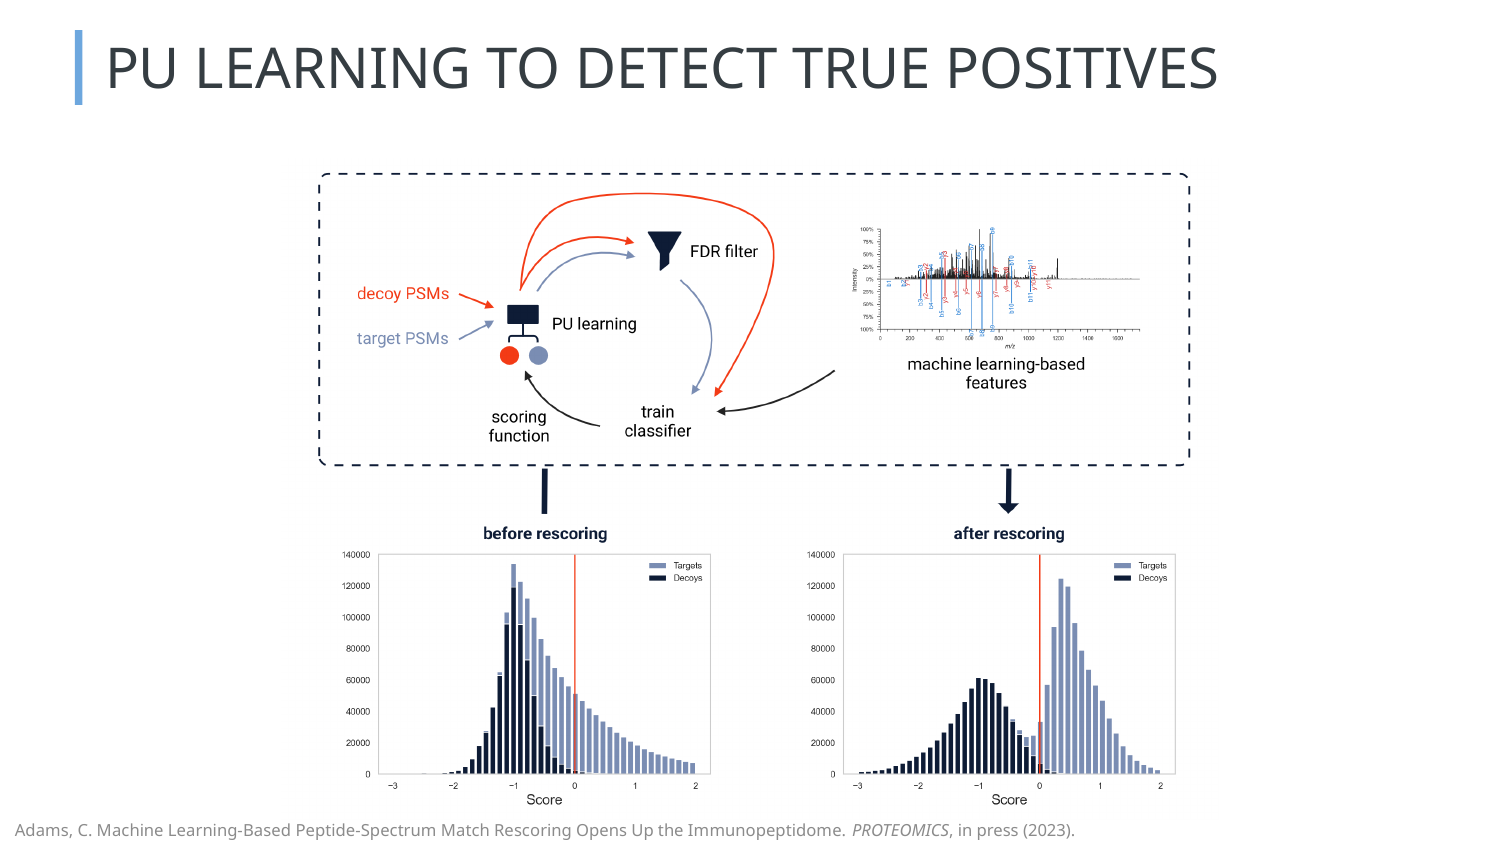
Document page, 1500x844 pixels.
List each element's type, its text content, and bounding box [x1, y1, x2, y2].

text_box Adams, C. Machine Learning-Based Peptide-Spectrum Match Rescoring Opens Up the Immunopeptidome. PROTEOMICS, in press (2023). [0, 816, 1500, 844]
picture [280, 157, 1219, 821]
title PU LEARNING TO DETECT TRUE POSITIVES [105, 0, 1425, 132]
